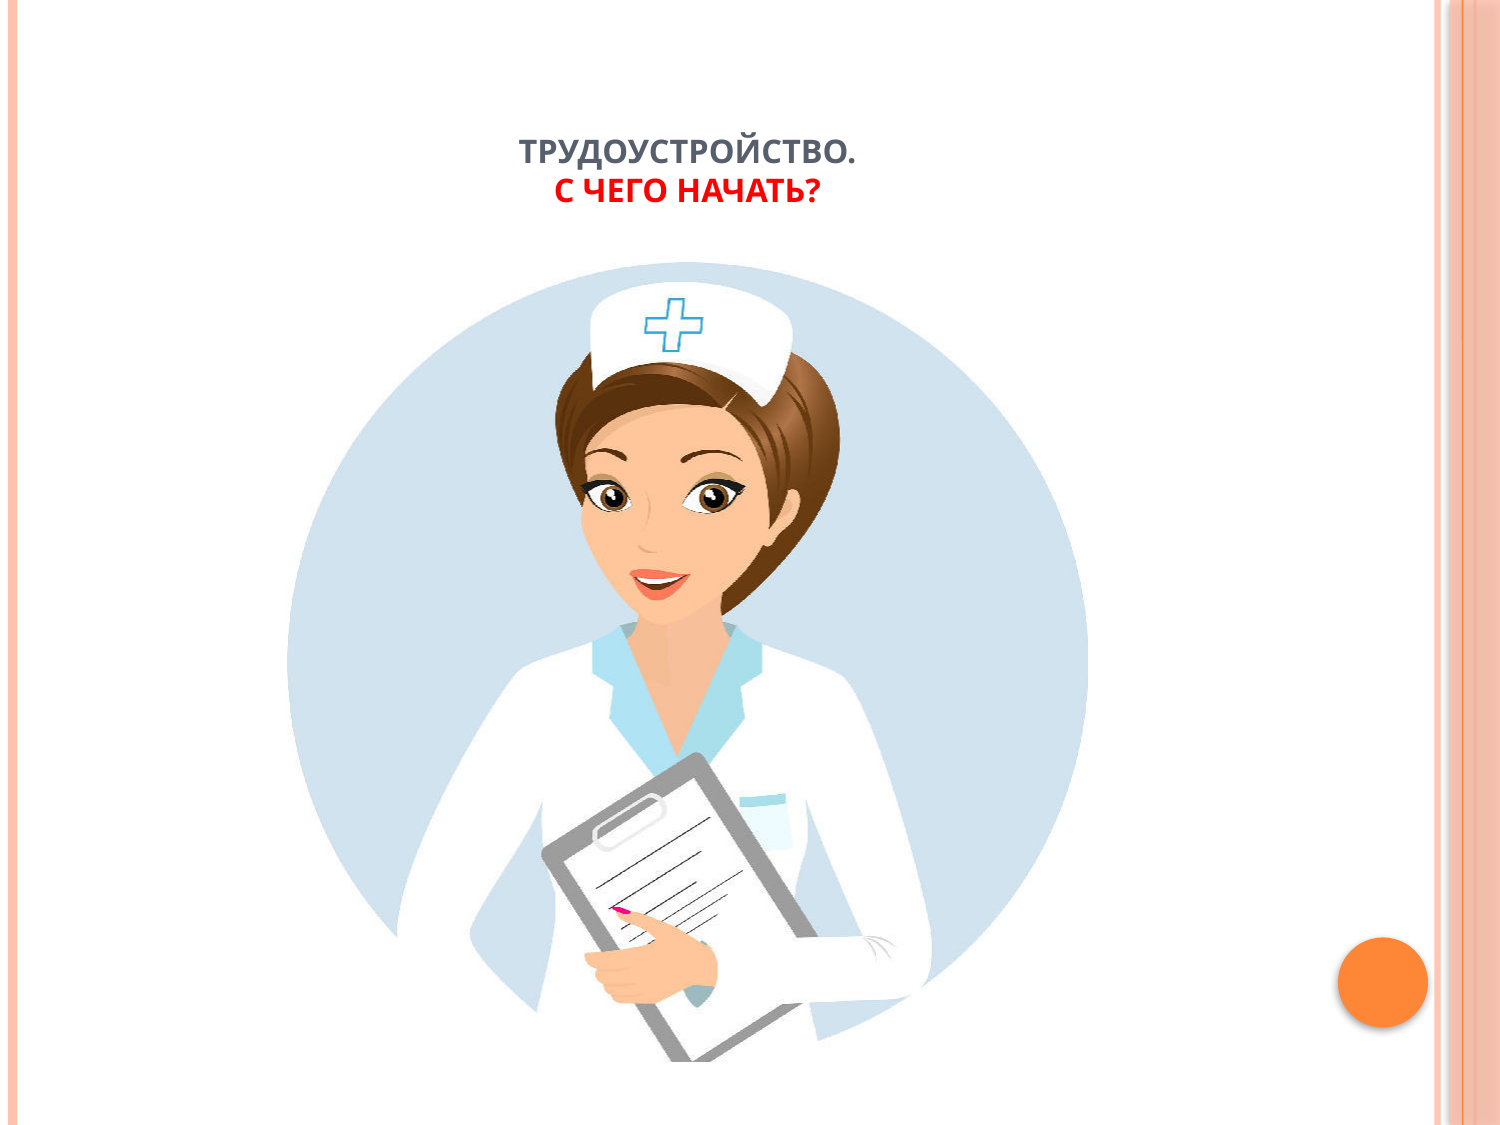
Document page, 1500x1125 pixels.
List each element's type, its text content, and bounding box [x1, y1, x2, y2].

title ТРУДОУСТРОЙСТВО. С ЧЕГО НАЧАТЬ? [75, 45, 1300, 256]
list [287, 261, 1088, 1063]
